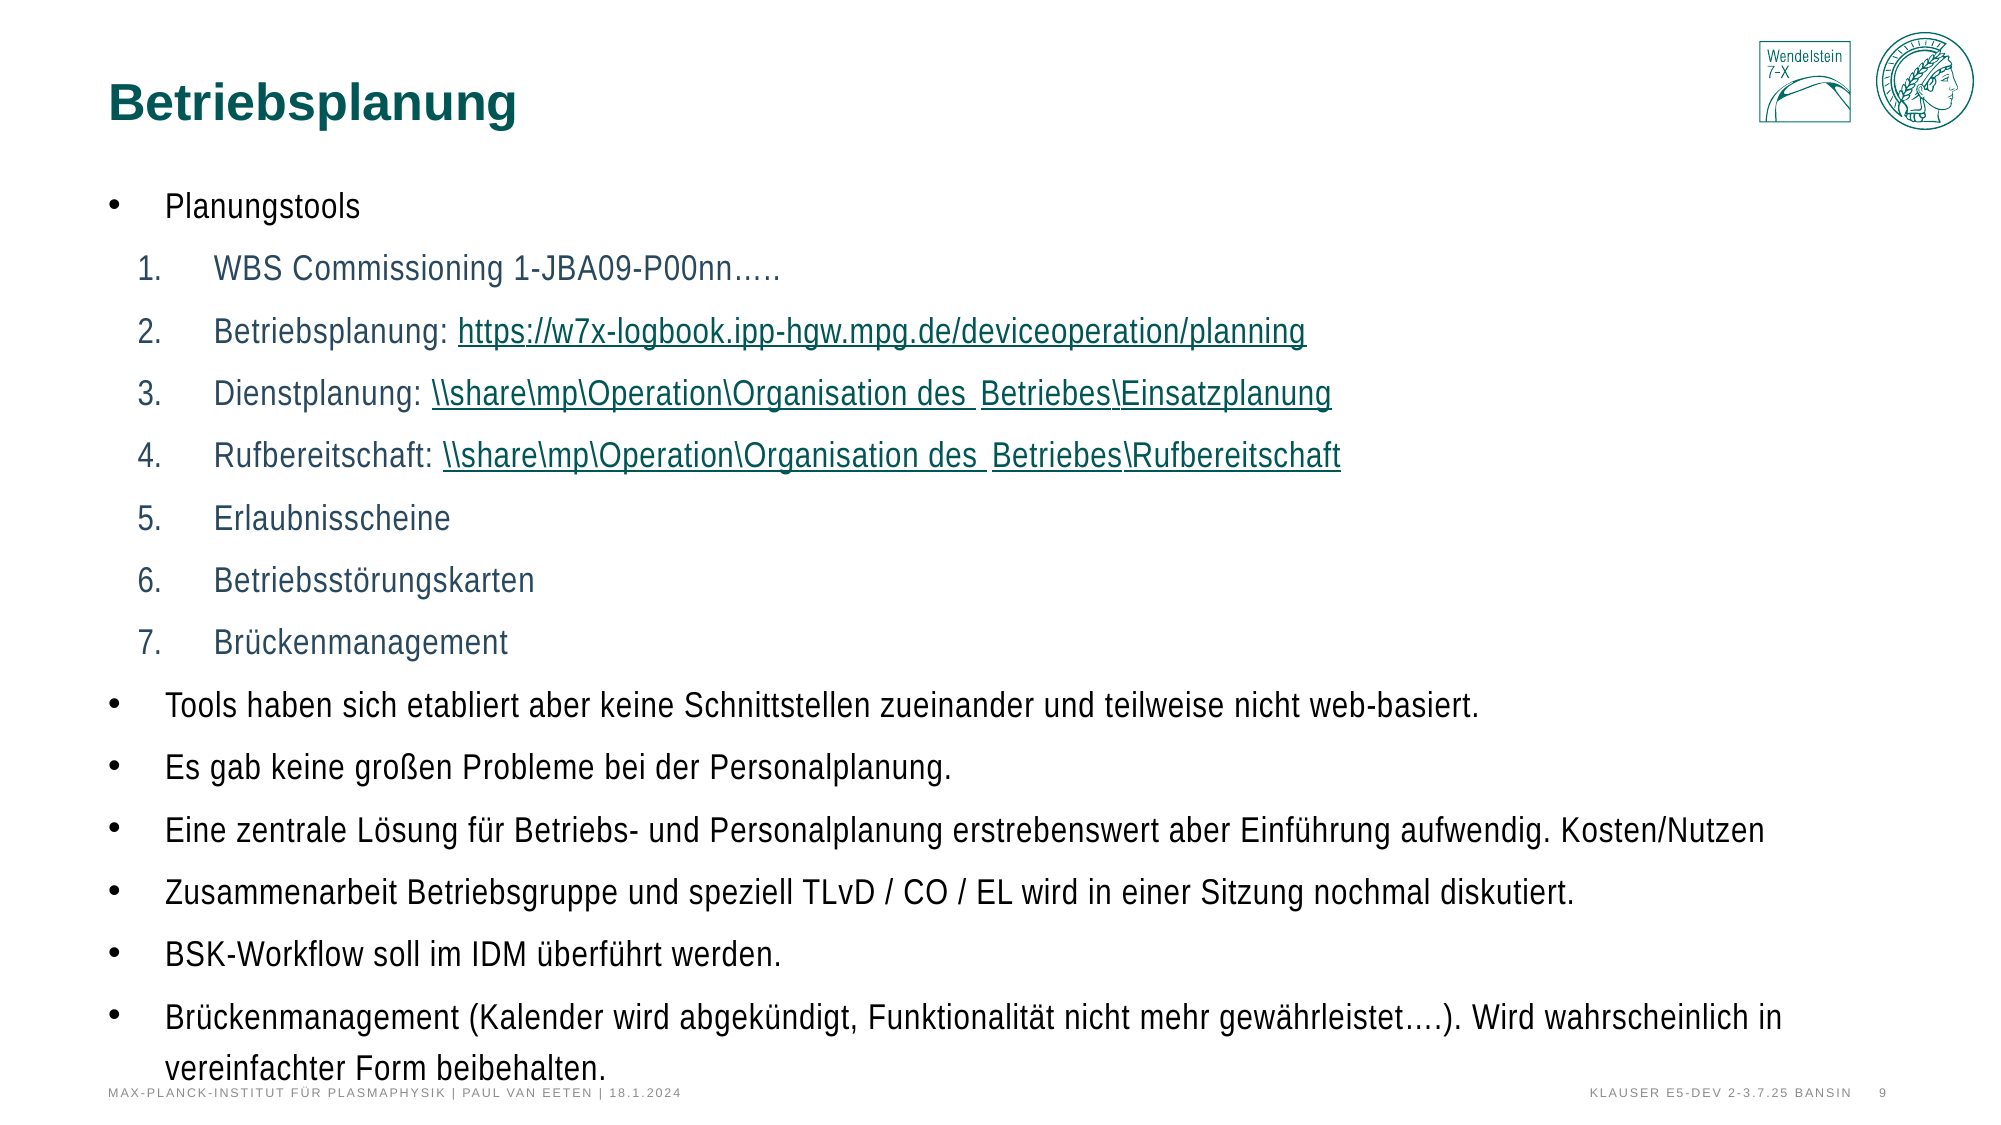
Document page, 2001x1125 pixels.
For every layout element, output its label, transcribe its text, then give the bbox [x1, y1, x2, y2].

title Betriebsplanung [108, 72, 1685, 166]
list Planungstools WBS Commissioning 1-JBA09-P00nn….. Betriebsplanung: https://w7x-logbook.ipp-hgw.mpg.de/deviceoperation/planning Dienstplanung: \\share\mp\Operation\Organisation des Betriebes\Einsatzplanung Rufbereitschaft: \\share\mp\Operation\Organisation des Betriebes\Rufbereitschaft Erlaubnisscheine Betriebsstörungskarten Brückenmanagement Tools haben sich etabliert aber keine Schnittstellen zueinander und teilweise nicht web-basiert. Es gab keine großen Probleme bei der Personalplanung. Eine zentrale Lösung für Betriebs- und Personalplanung erstrebenswert aber Einführung aufwendig. Kosten/Nutzen Zusammenarbeit Betriebsgruppe und speziell TLvD / CO / EL wird in einer Sitzung nochmal diskutiert. BSK-Workflow soll im IDM überführt werden. Brückenmanagement (Kalender wird abgekündigt, Funktionalität nicht mehr gewährleistet….). Wird wahrscheinlich in vereinfachter Form beibehalten. [108, 166, 1886, 1100]
